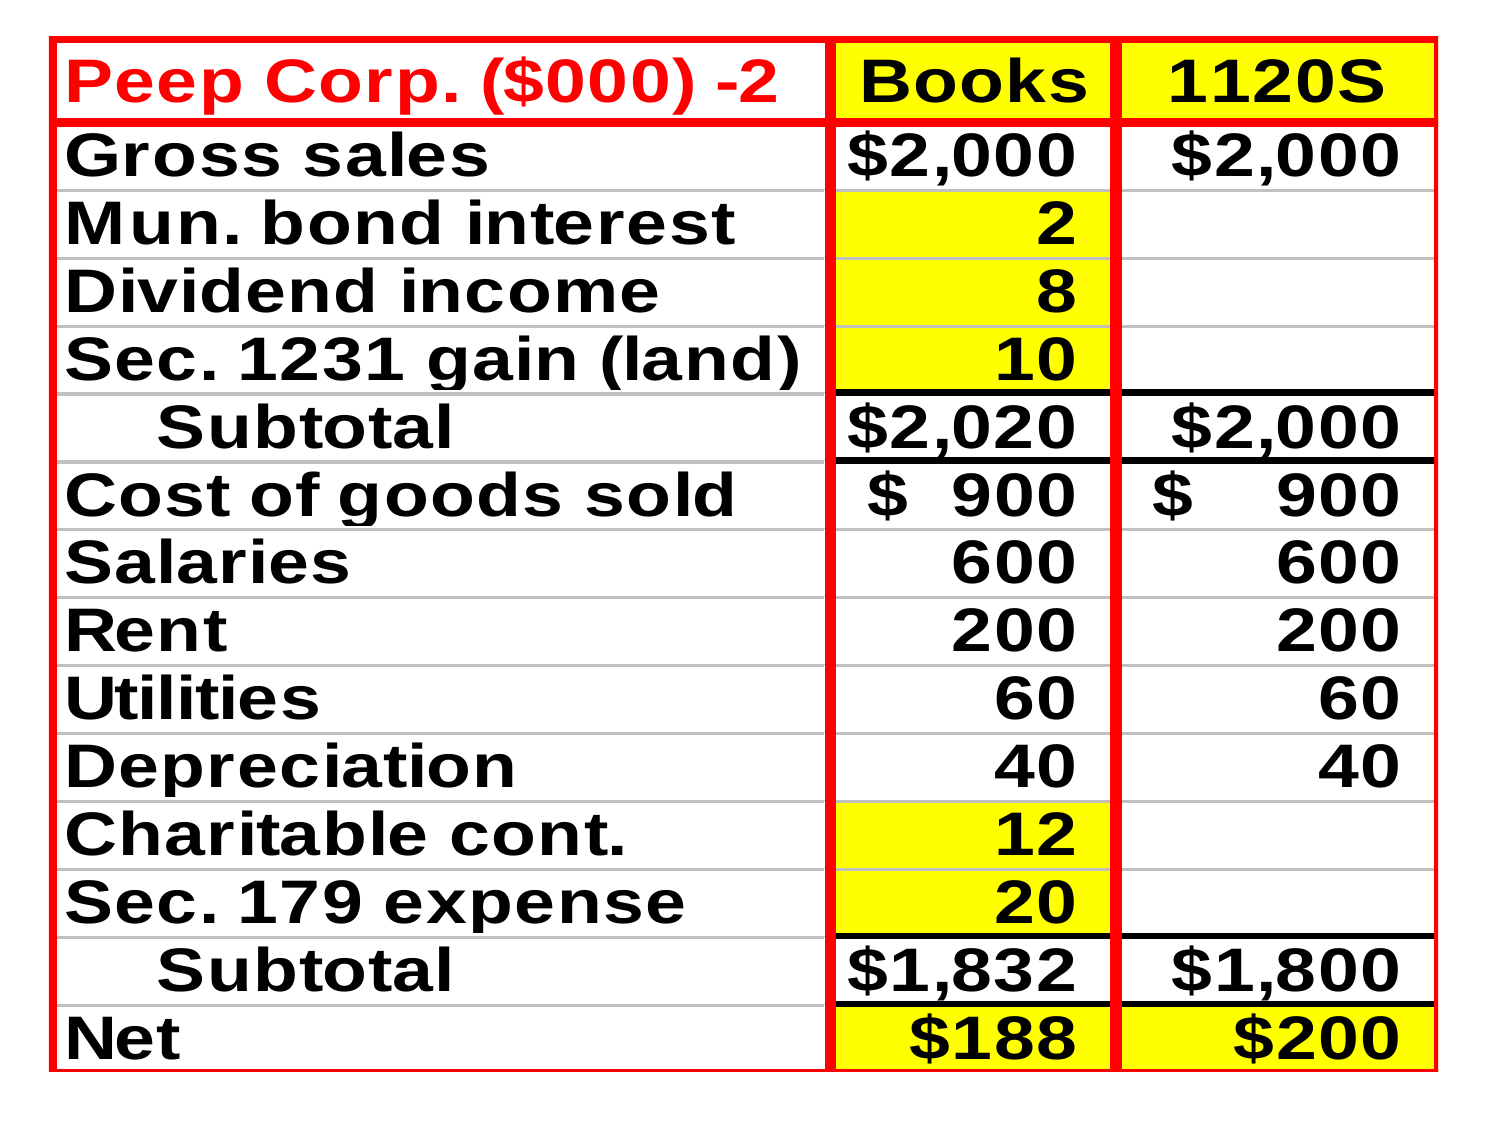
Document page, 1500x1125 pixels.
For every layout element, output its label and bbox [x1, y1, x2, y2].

text_box [48, 36, 1443, 1076]
